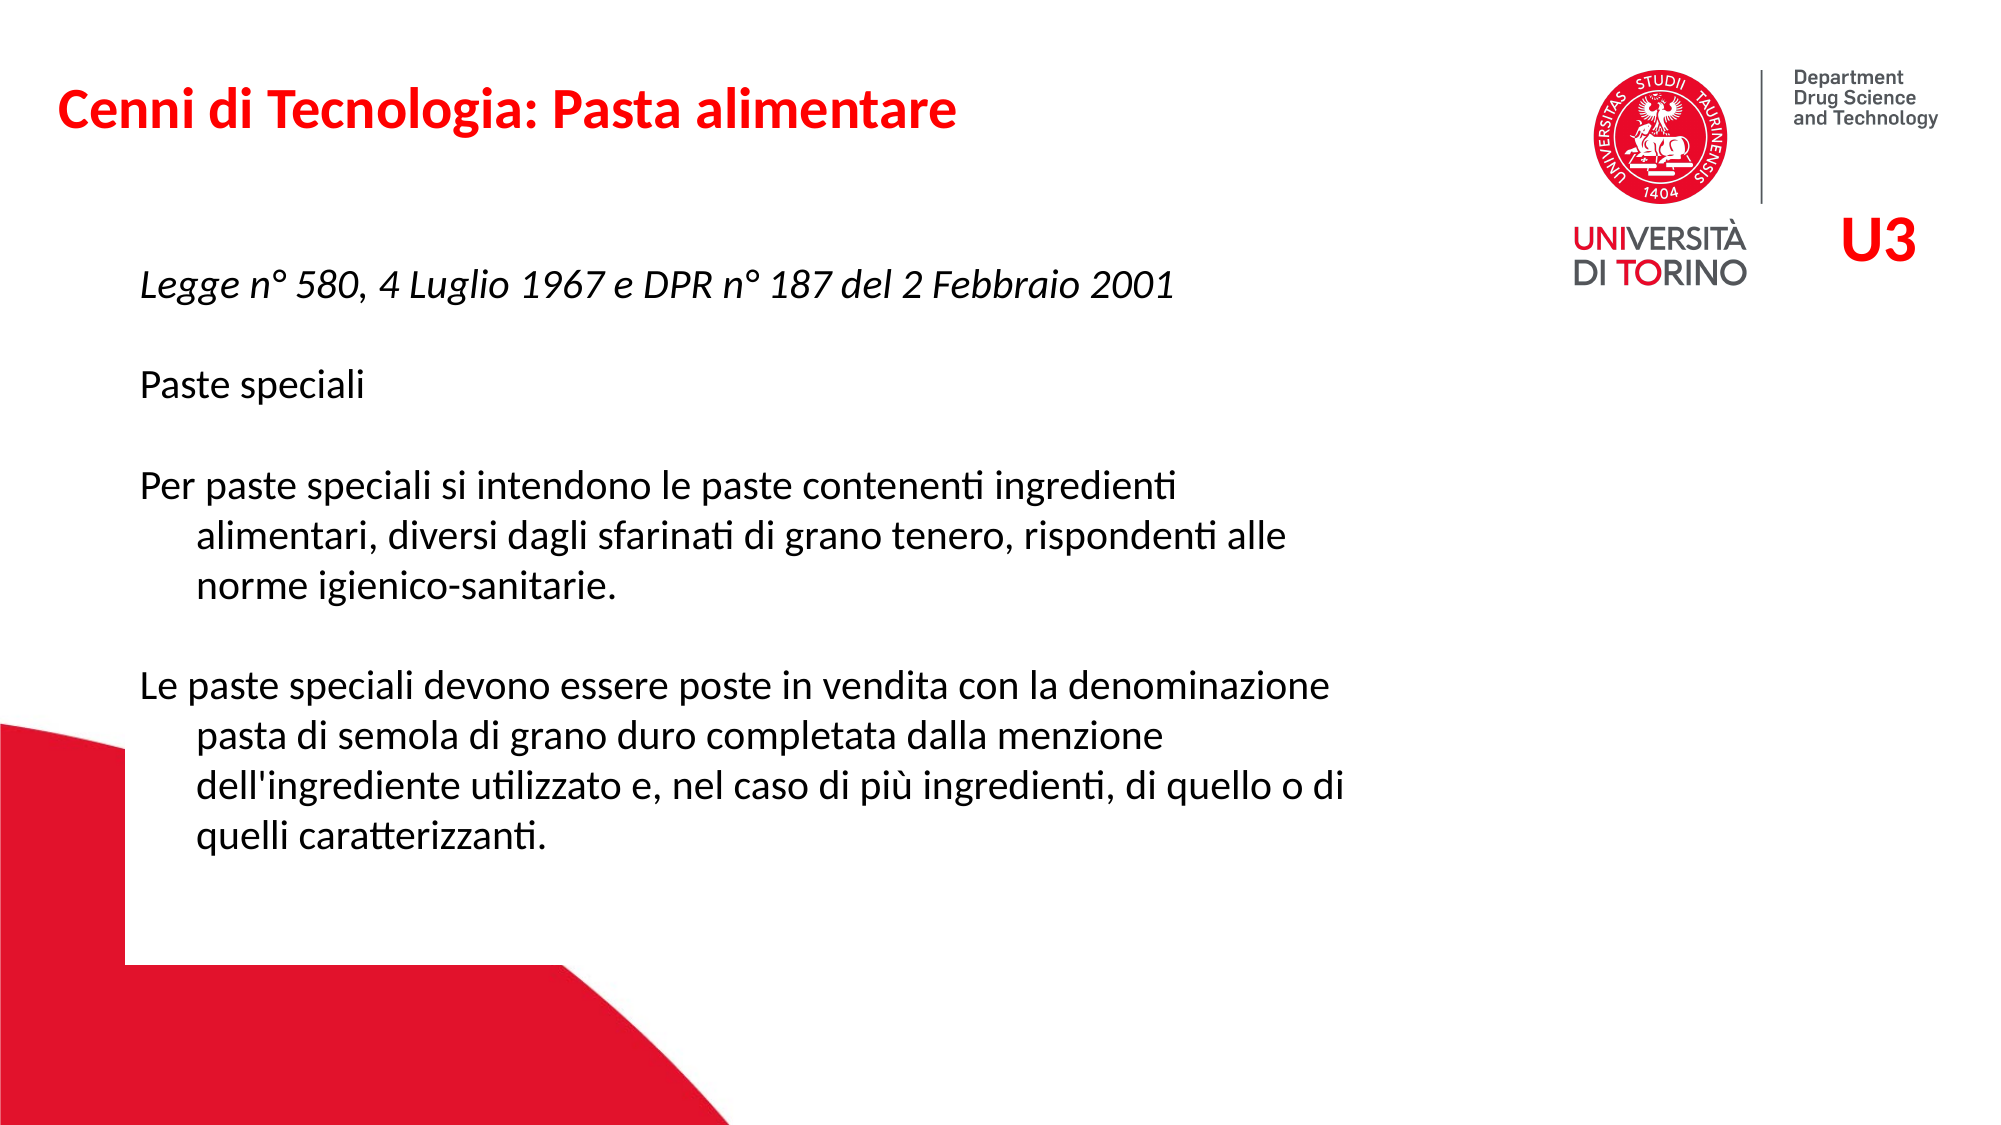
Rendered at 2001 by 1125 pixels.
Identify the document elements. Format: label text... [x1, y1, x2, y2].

picture [0, 0, 2001, 1125]
text_box U3 [1825, 187, 1933, 283]
text_box Cenni di Tecnologia: Pasta alimentare [43, 62, 973, 148]
text_box Legge n° 580, 4 Luglio 1967 e DPR n° 187 del 2 Febbraio 2001 Paste speciali Per paste speciali si intendono le paste contenenti ingredienti alimentari, diversi dagli sfarinati di grano tenero, rispondenti alle norme igienico-sanitarie. Le paste speciali devono essere poste in vendita con la denominazione pasta di semola di grano duro completata dalla menzione dell'ingrediente utilizzato e, nel caso di più ingredienti, di quello o di quelli caratterizzanti. [125, 249, 1375, 965]
